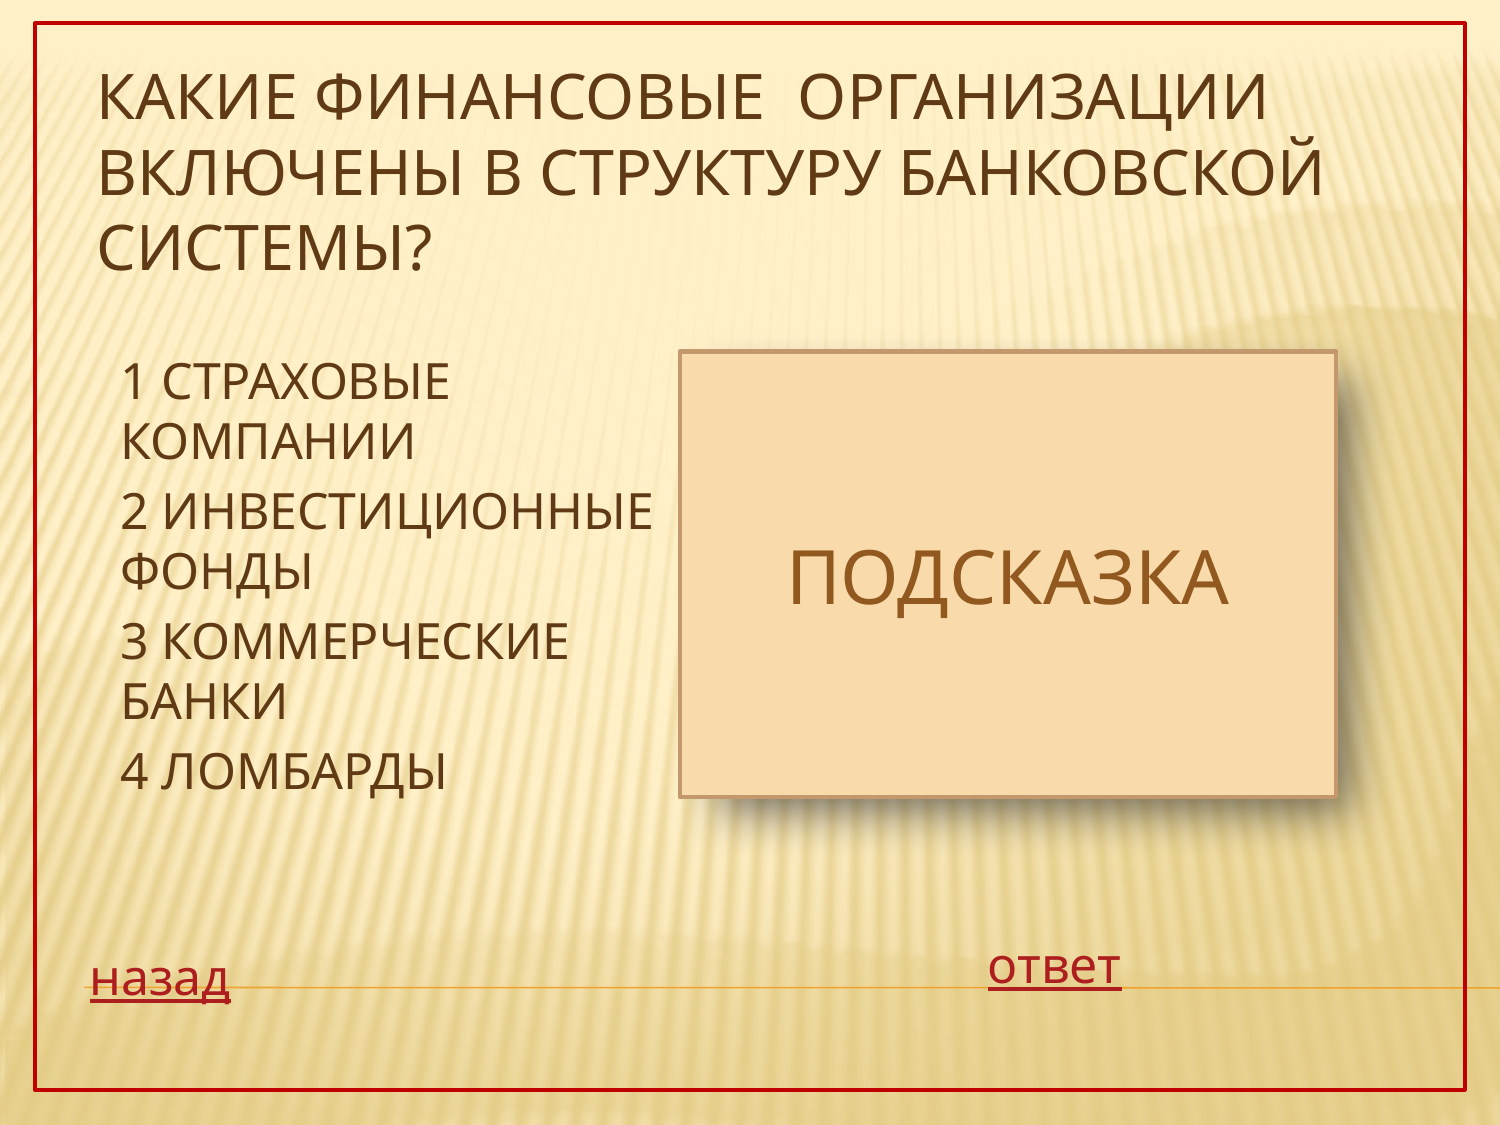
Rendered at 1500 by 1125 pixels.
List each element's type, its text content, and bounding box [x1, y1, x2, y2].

text_box ПОДСКАЗКА [678, 349, 1338, 799]
picture [702, 362, 1337, 799]
text_box [33, 21, 1467, 1092]
